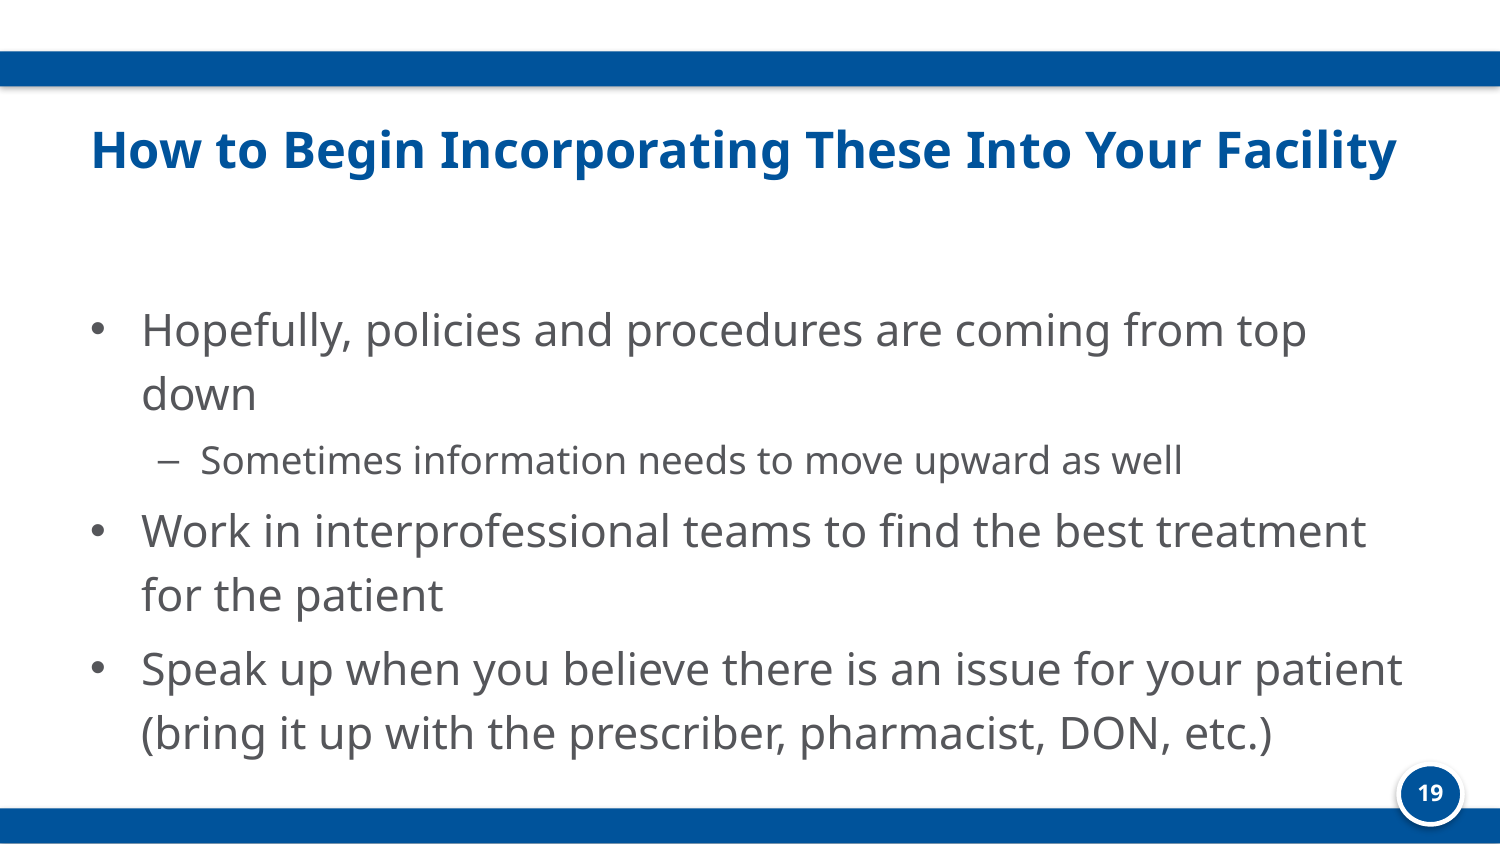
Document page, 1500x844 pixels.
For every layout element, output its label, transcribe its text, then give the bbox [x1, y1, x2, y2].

list Hopefully, policies and procedures are coming from top down Sometimes information needs to move upward as well Work in interprofessional teams to find the best treatment for the patient Speak up when you believe there is an issue for your patient (bring it up with the prescriber, pharmacist, DON, etc.) [75, 283, 1425, 807]
title How to Begin Incorporating These Into Your Facility [75, 110, 1423, 190]
